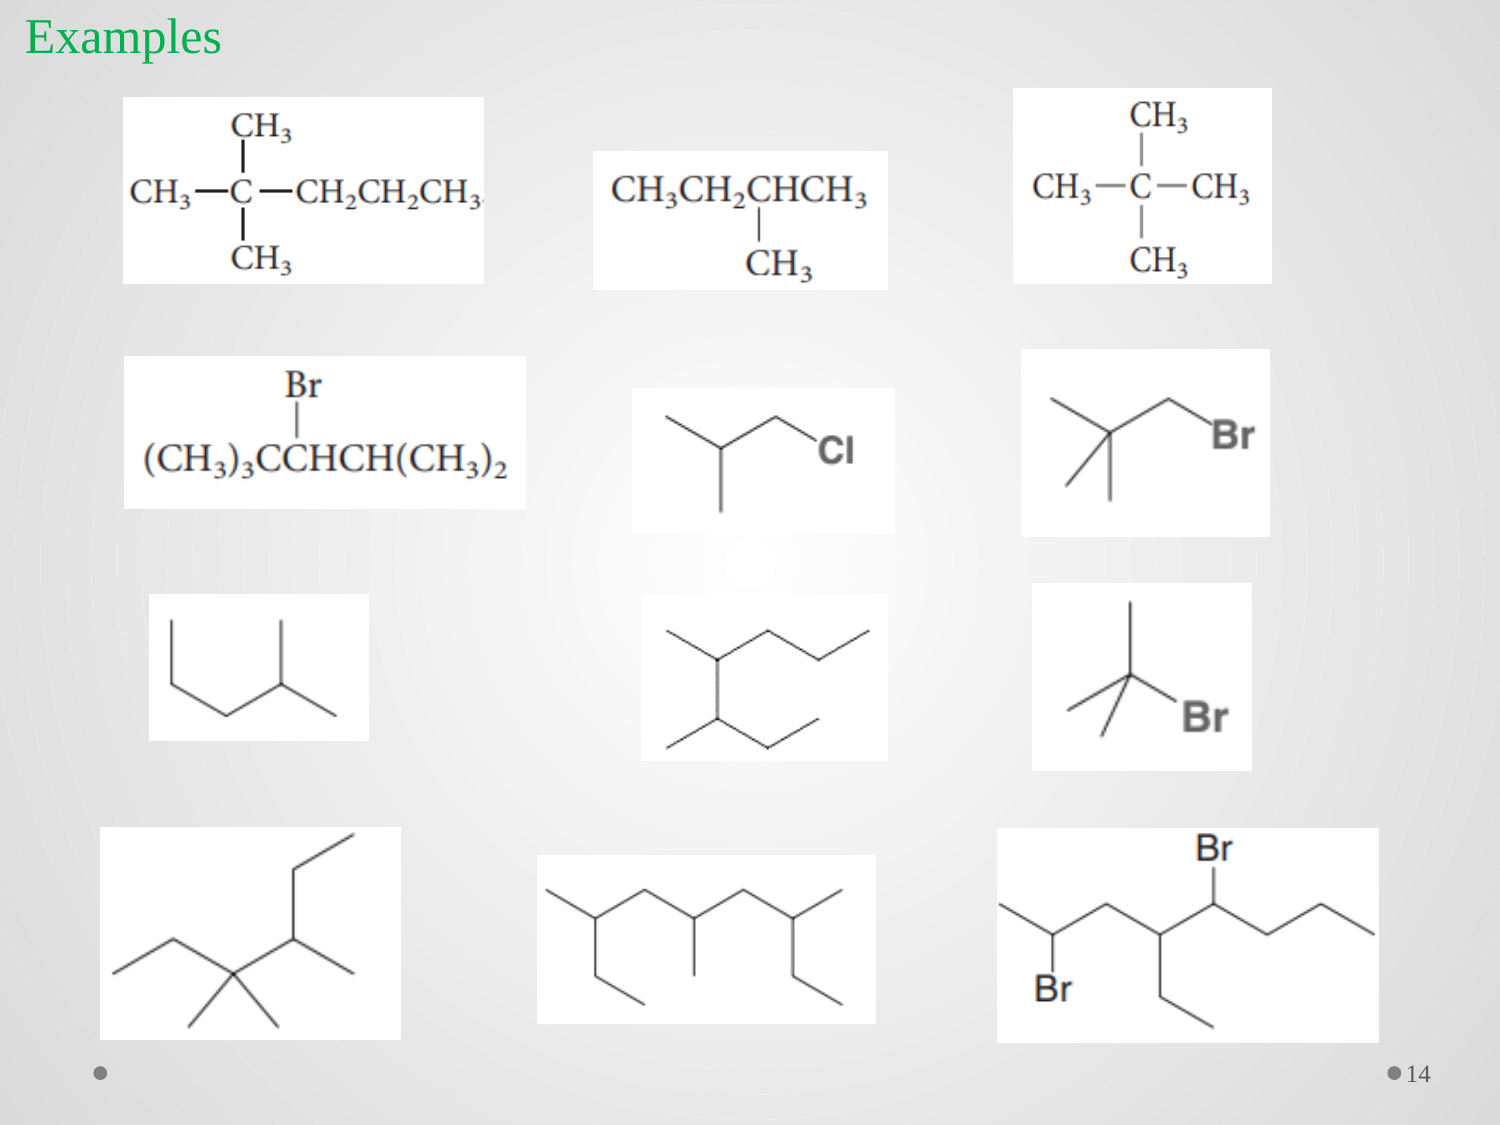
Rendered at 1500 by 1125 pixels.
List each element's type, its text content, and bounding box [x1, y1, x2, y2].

picture [1013, 88, 1272, 284]
picture [100, 827, 401, 1040]
picture [148, 594, 369, 741]
picture [997, 827, 1379, 1043]
picture [123, 97, 484, 284]
slide_number 14 [1401, 1042, 1494, 1103]
text_box Examples [10, 0, 238, 71]
picture [593, 151, 889, 290]
picture [631, 388, 895, 535]
picture [641, 594, 889, 761]
picture [123, 355, 526, 510]
picture [1032, 583, 1252, 772]
picture [1021, 349, 1270, 537]
picture [537, 855, 876, 1024]
